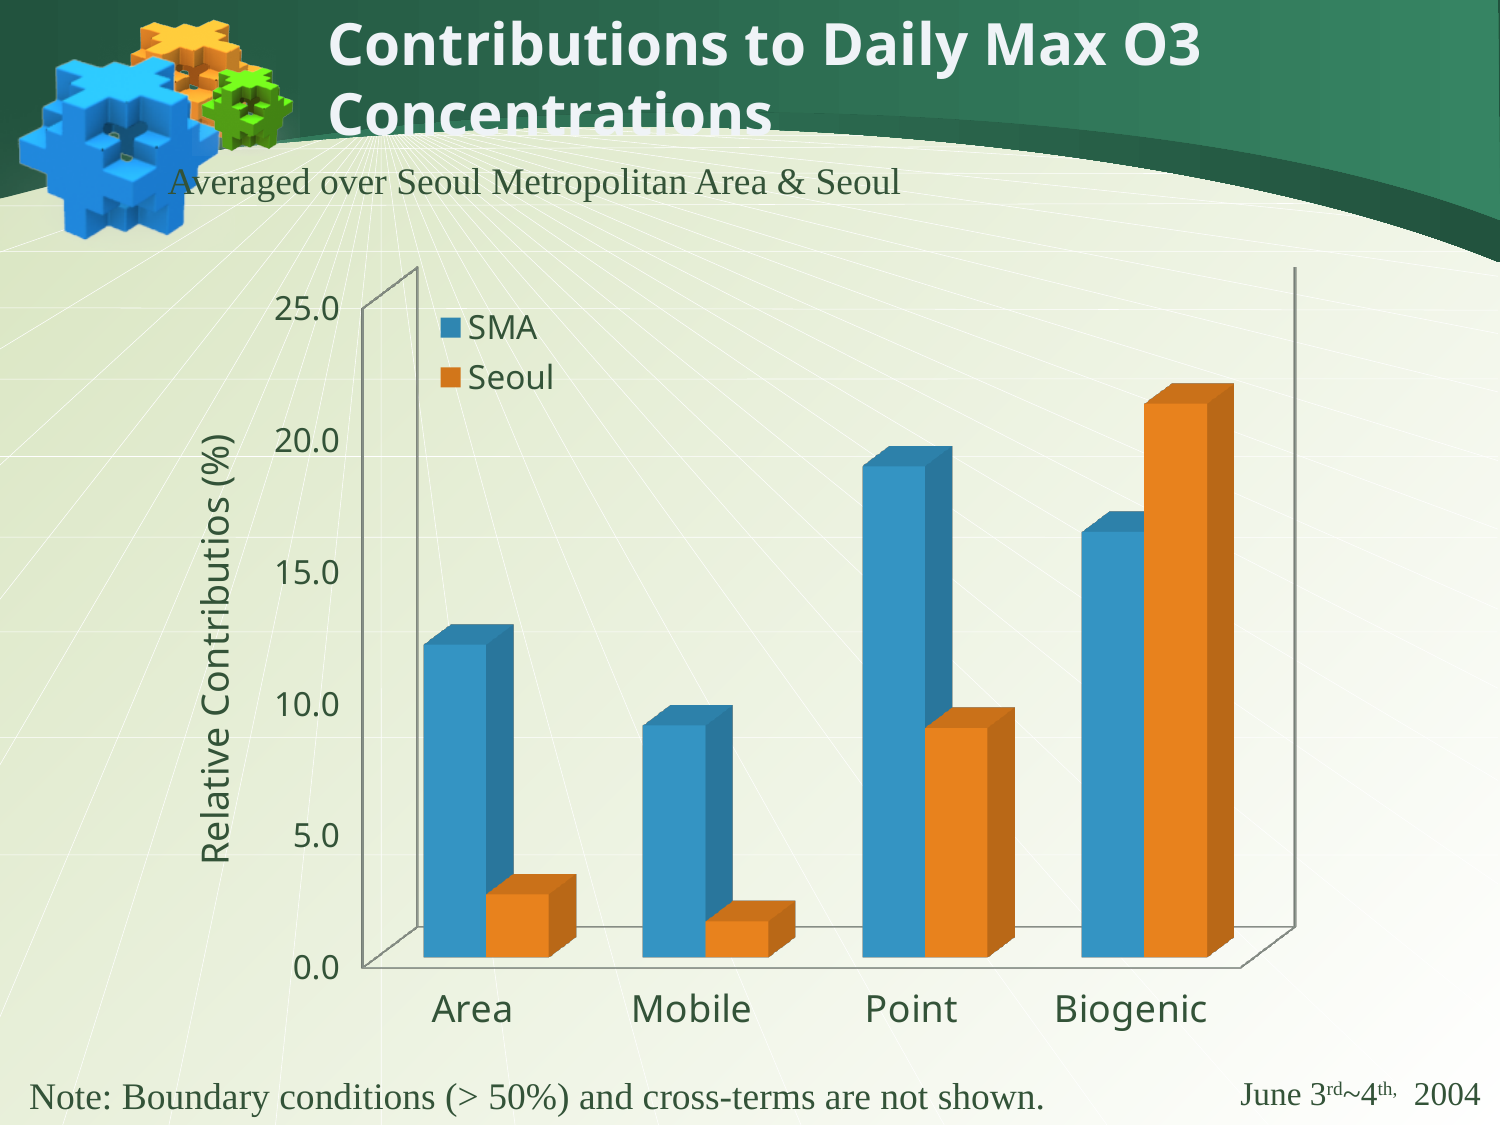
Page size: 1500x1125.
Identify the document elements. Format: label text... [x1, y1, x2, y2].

chart [149, 249, 1321, 1051]
text_box June 3rd~4th, 2004 [1225, 1064, 1496, 1120]
text_box Contributions to Daily Max O3 Concentrations [312, 20, 1447, 133]
text_box Averaged over Seoul Metropolitan Area & Seoul [153, 149, 917, 210]
picture [0, 18, 300, 252]
text_box Note: Boundary conditions (> 50%) and cross-terms are not shown. [14, 1064, 1062, 1125]
